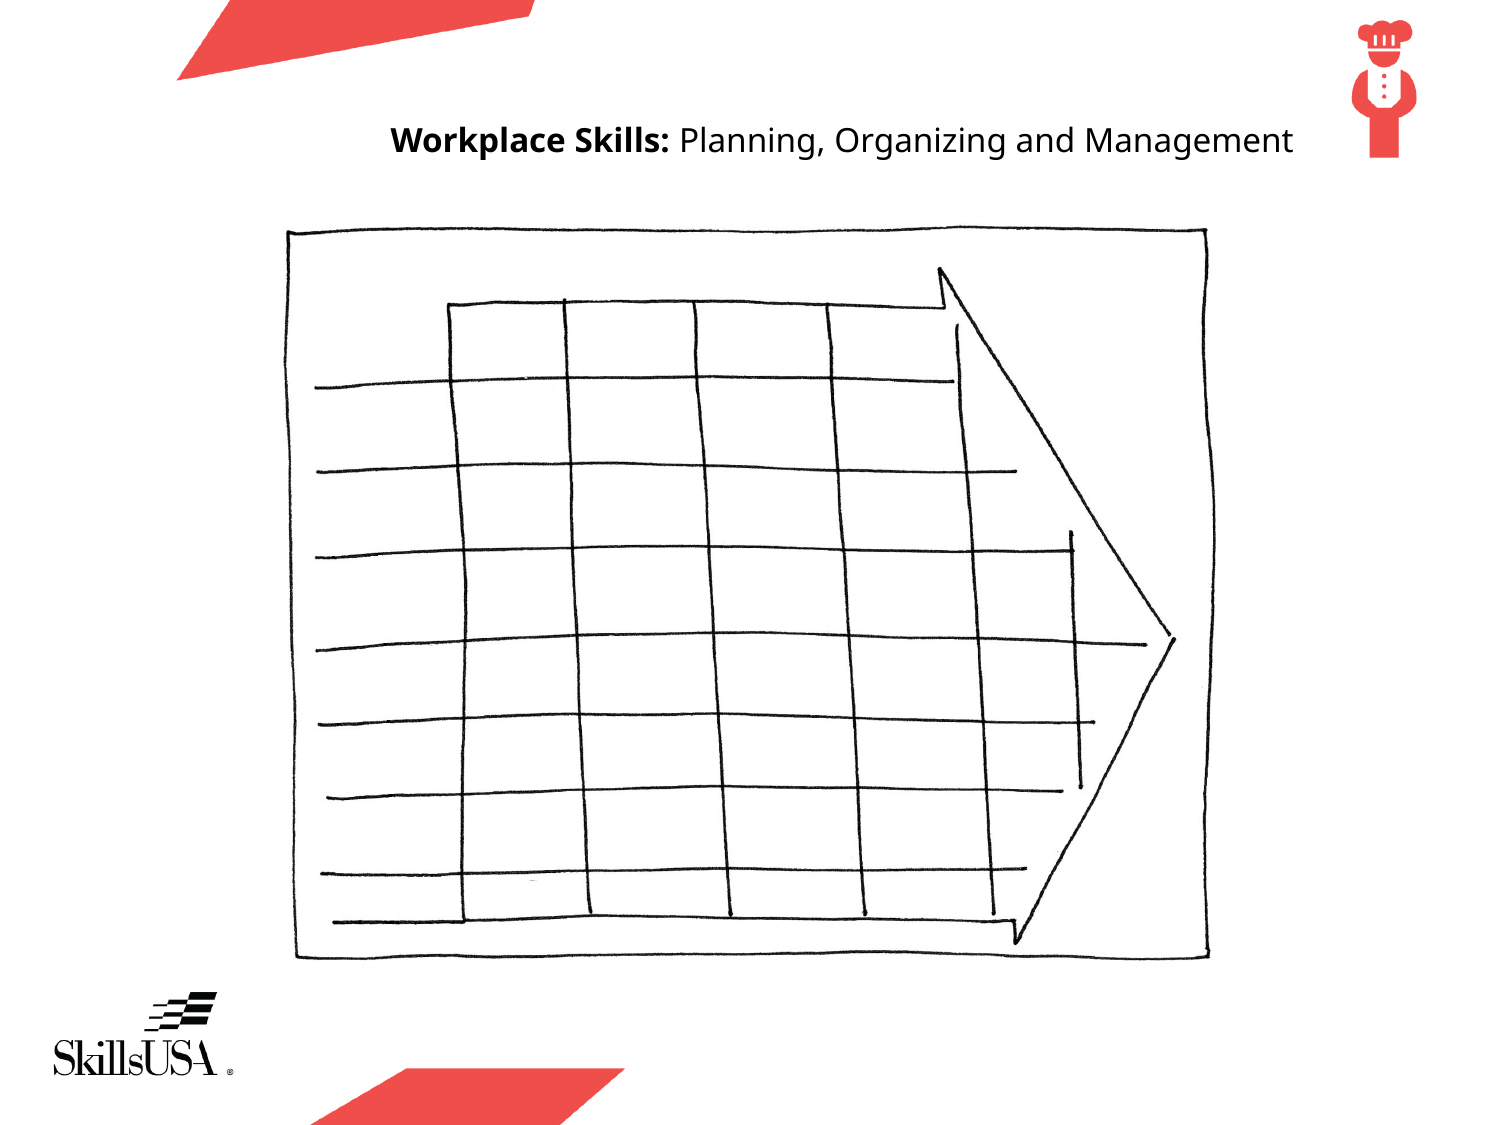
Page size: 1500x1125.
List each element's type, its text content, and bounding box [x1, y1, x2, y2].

title Workplace Skills: Planning, Organizing and Management [90, 45, 1310, 233]
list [283, 217, 1217, 961]
picture [0, 0, 1500, 1125]
